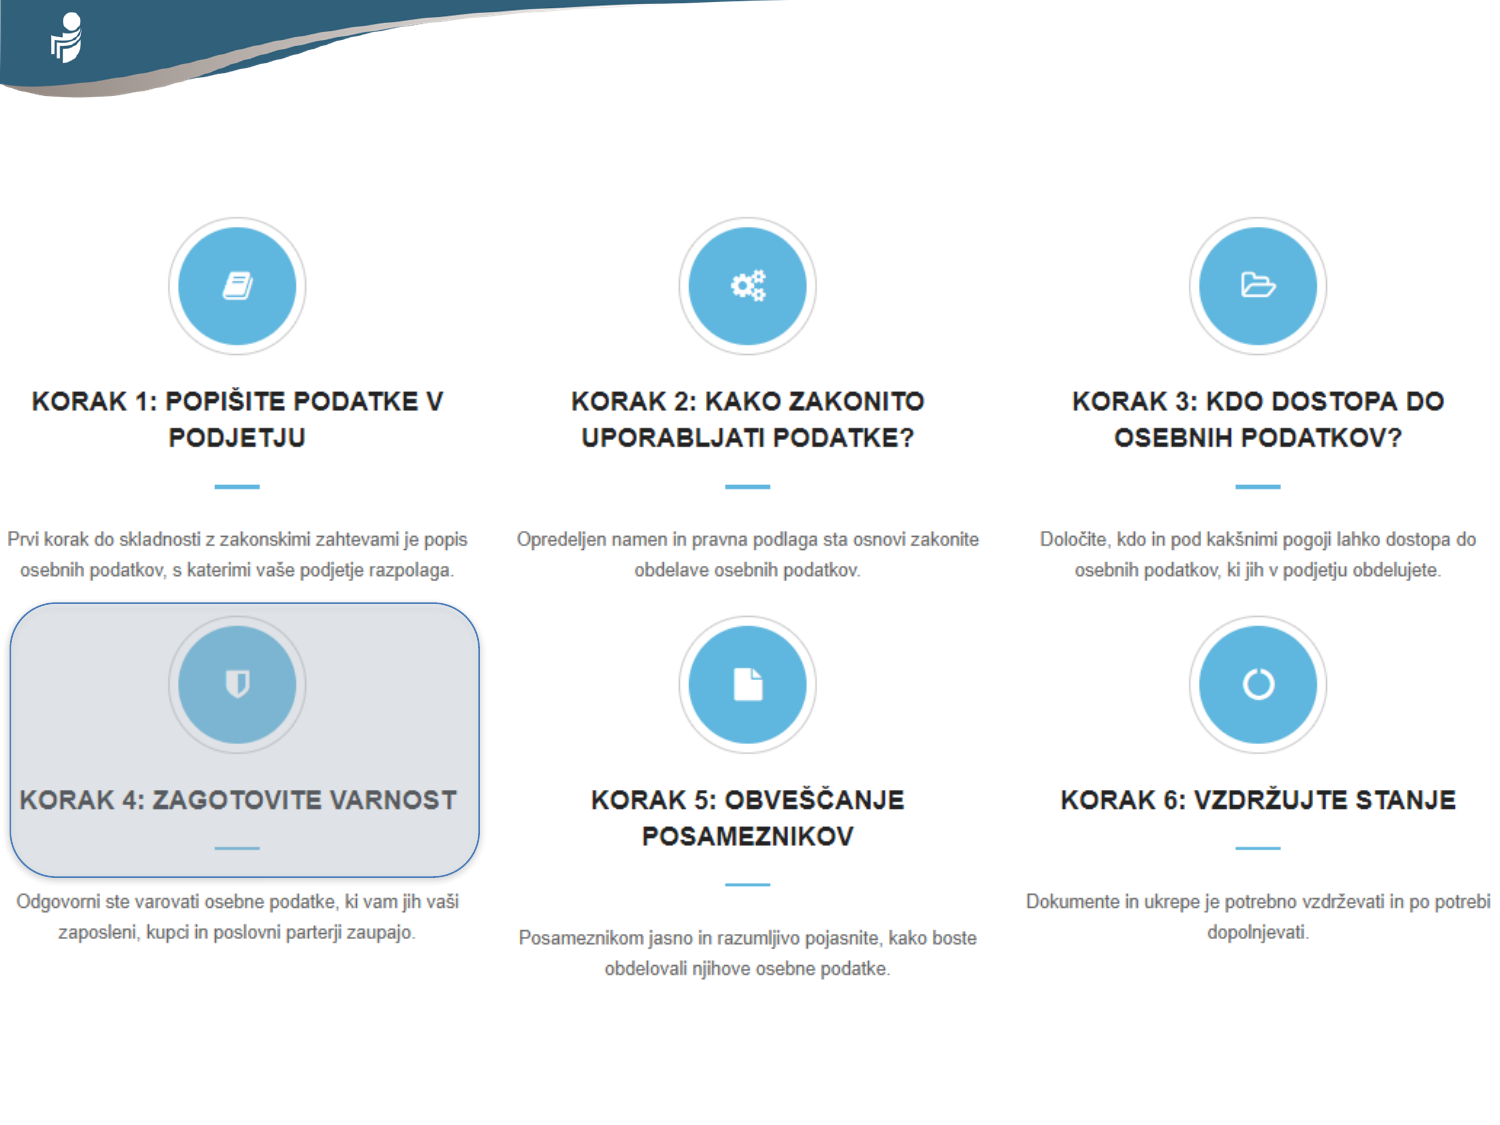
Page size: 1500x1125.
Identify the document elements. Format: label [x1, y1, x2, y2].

list [0, 162, 1500, 1049]
picture [0, 0, 809, 101]
